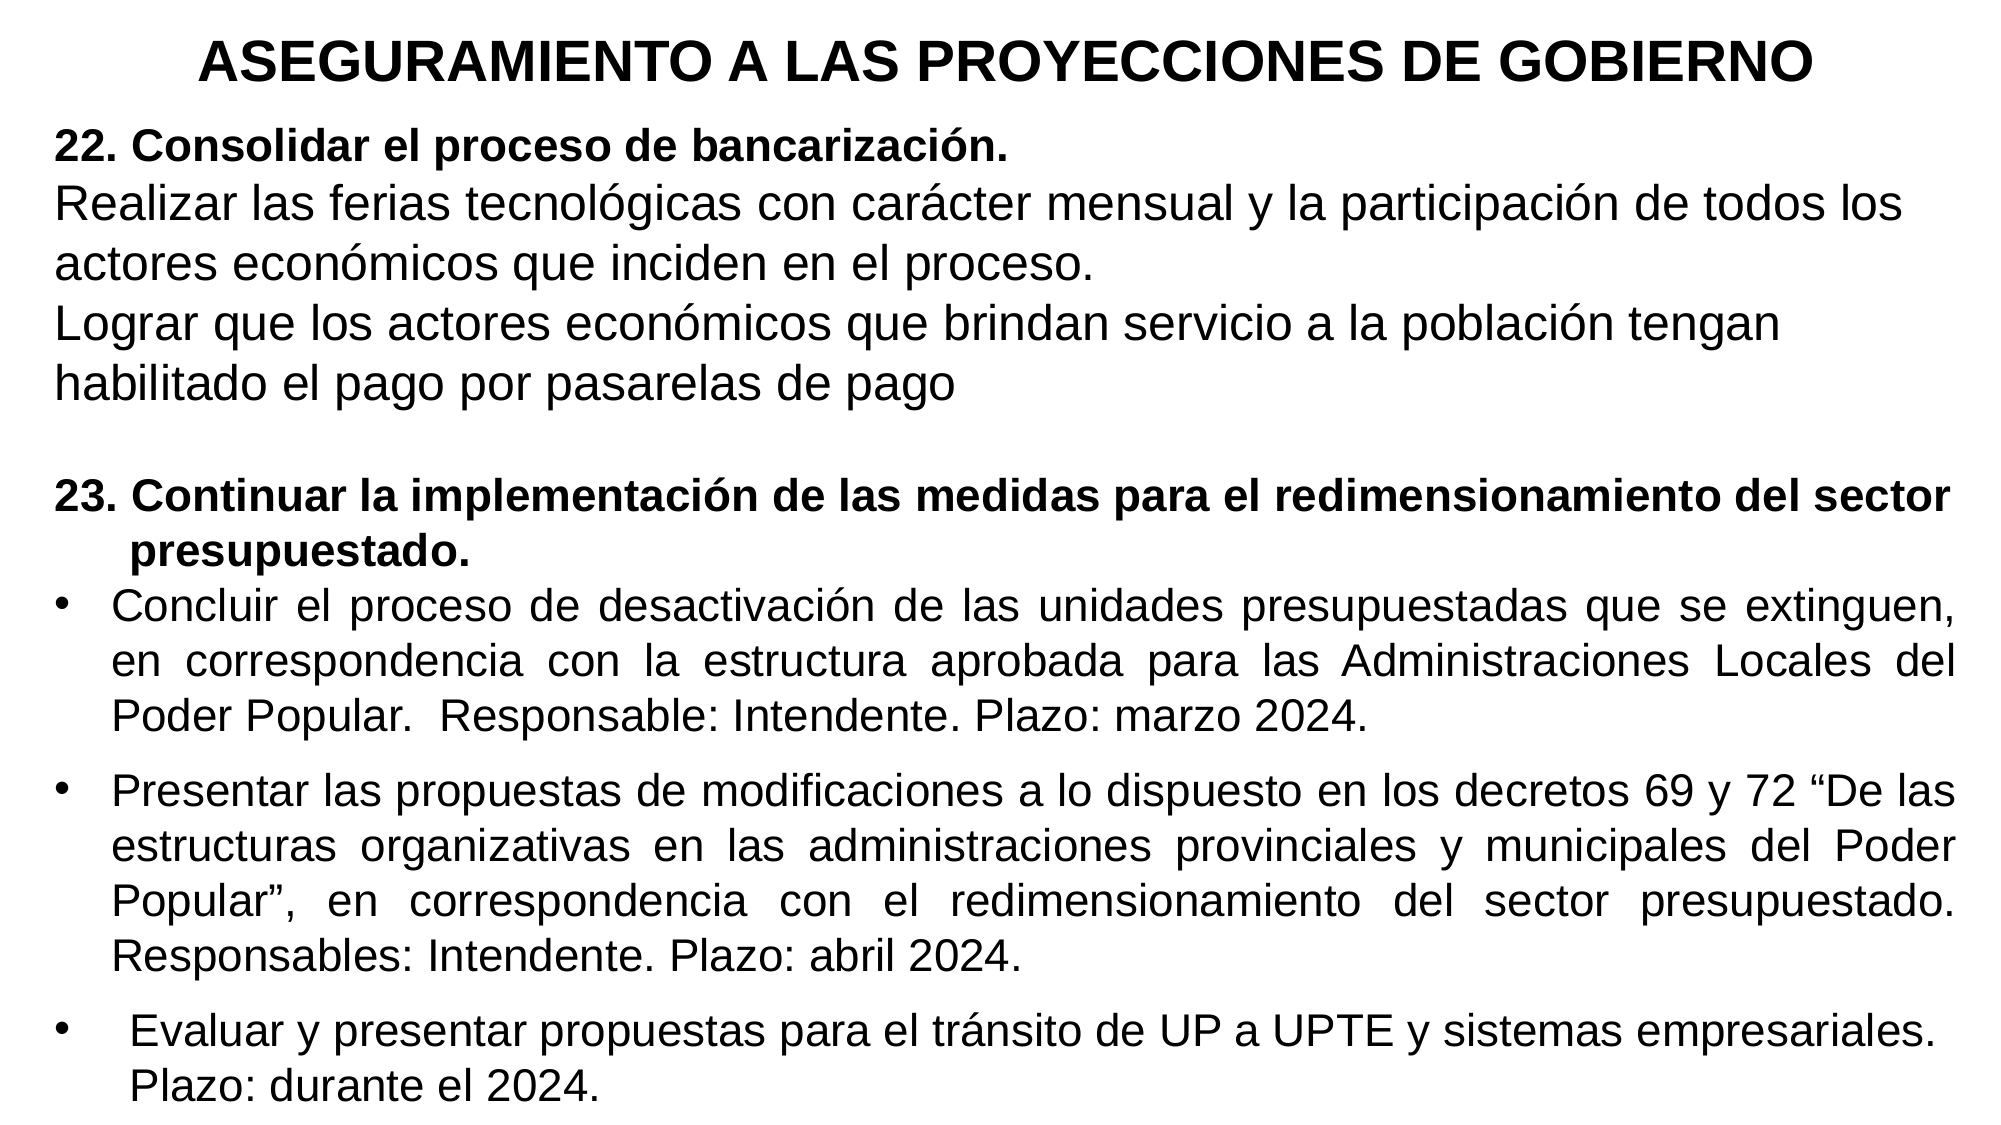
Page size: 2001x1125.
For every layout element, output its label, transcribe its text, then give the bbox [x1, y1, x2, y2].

text_box ASEGURAMIENTO A LAS PROYECCIONES DE GOBIERNO [6, 7, 2000, 109]
text_box 22. Consolidar el proceso de bancarización. Realizar las ferias tecnológicas con carácter mensual y la participación de todos los actores económicos que inciden en el proceso. Lograr que los actores económicos que brindan servicio a la población tengan habilitado el pago por pasarelas de pago 23. Continuar la implementación de las medidas para el redimensionamiento del sector presupuestado. Concluir el proceso de desactivación de las unidades presupuestadas que se extinguen, en correspondencia con la estructura aprobada para las Administraciones Locales del Poder Popular. Responsable: Intendente. Plazo: marzo 2024. Presentar las propuestas de modificaciones a lo dispuesto en los decretos 69 y 72 “De las estructuras organizativas en las administraciones provinciales y municipales del Poder Popular”, en correspondencia con el redimensionamiento del sector presupuestado. Responsables: Intendente. Plazo: abril 2024. Evaluar y presentar propuestas para el tránsito de UP a UPTE y sistemas empresariales. Plazo: durante el 2024. [40, 109, 1973, 993]
